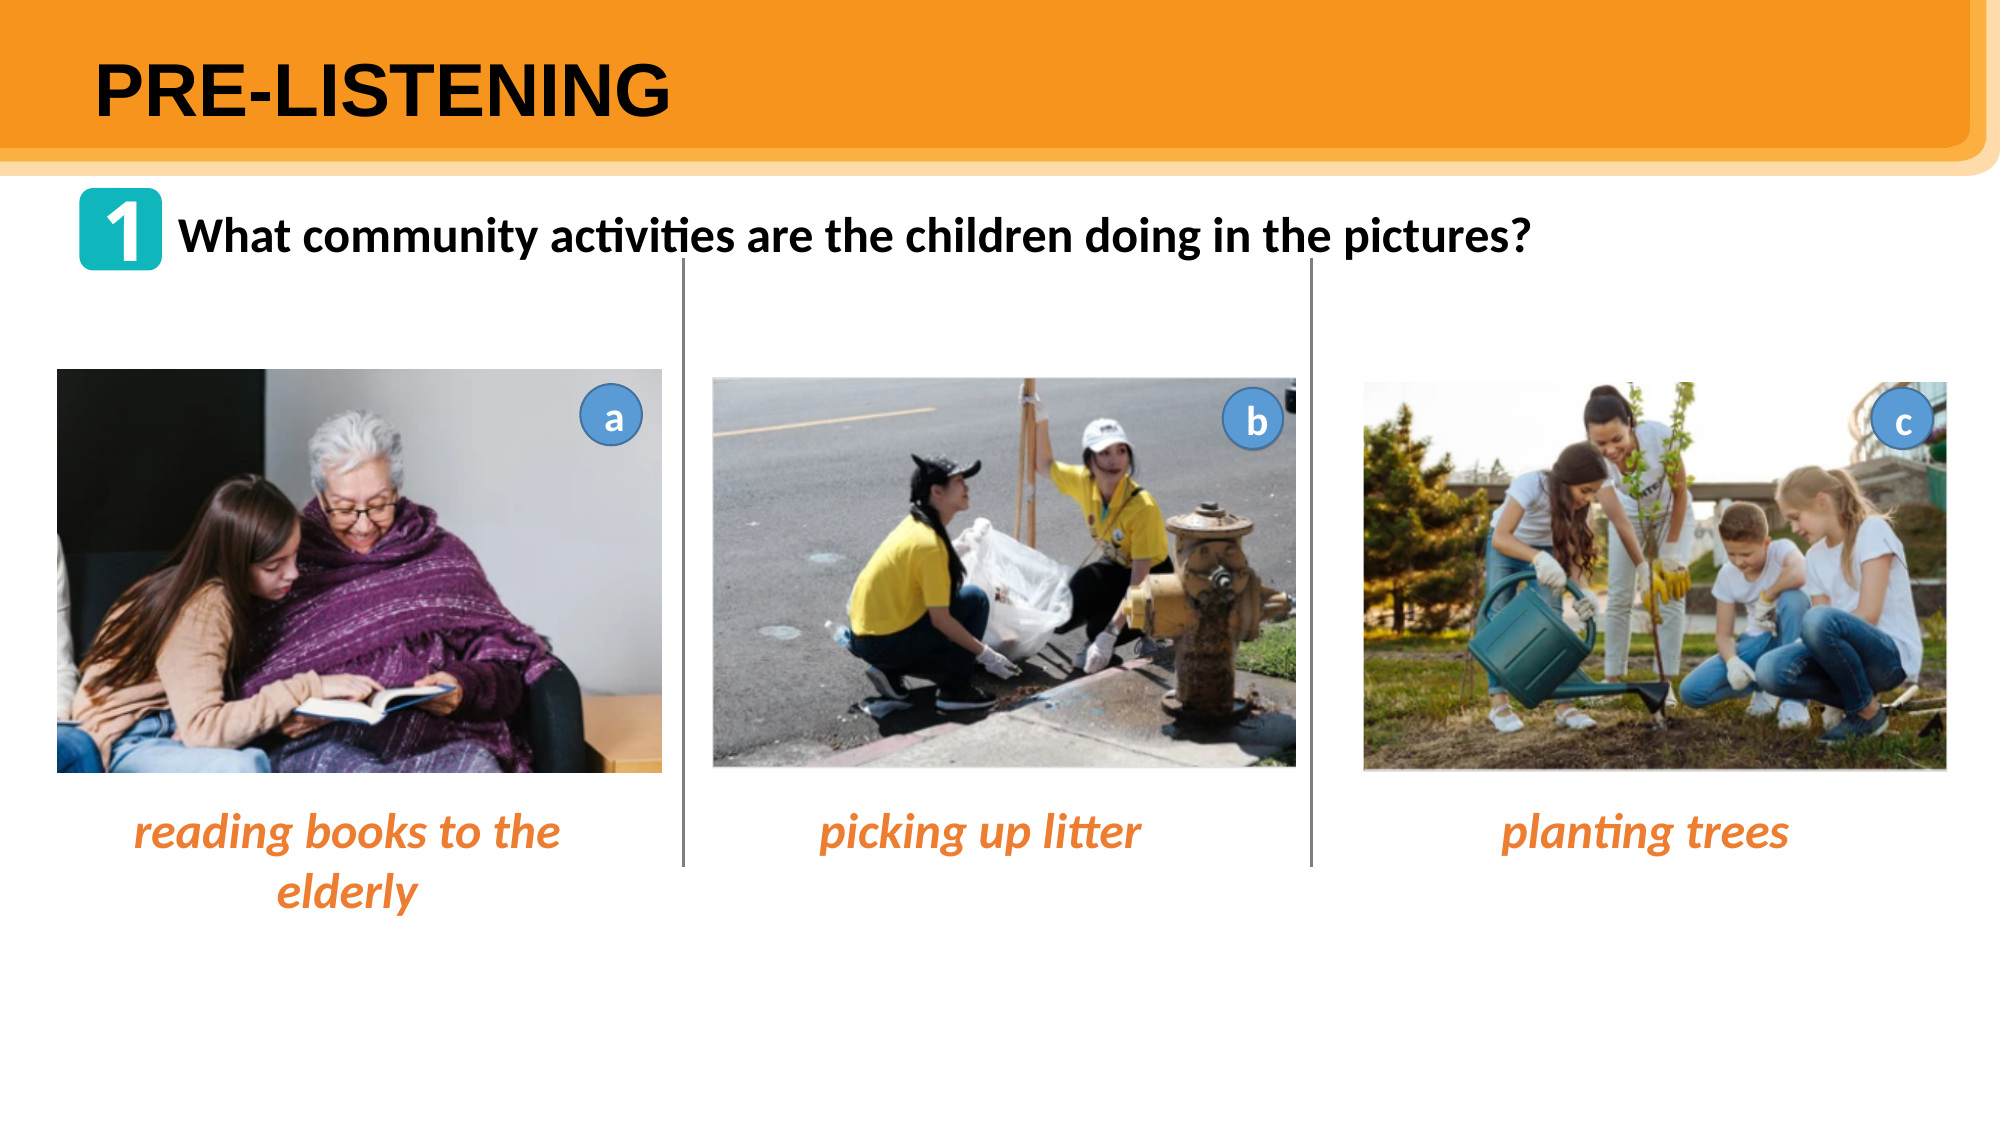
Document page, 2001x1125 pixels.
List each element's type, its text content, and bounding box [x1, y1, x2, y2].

text_box picking up litter [788, 791, 1173, 866]
text_box What community activities are the children doing in the pictures? [163, 194, 1798, 270]
text_box reading books to the elderly [99, 791, 595, 926]
text_box [154, 188, 163, 271]
picture [0, 0, 2000, 177]
picture [1363, 382, 1948, 773]
picture [57, 369, 662, 773]
picture [712, 377, 1296, 770]
text_box [78, 188, 88, 271]
text_box 1 [88, 177, 154, 286]
text_box planting trees [1390, 791, 1901, 866]
